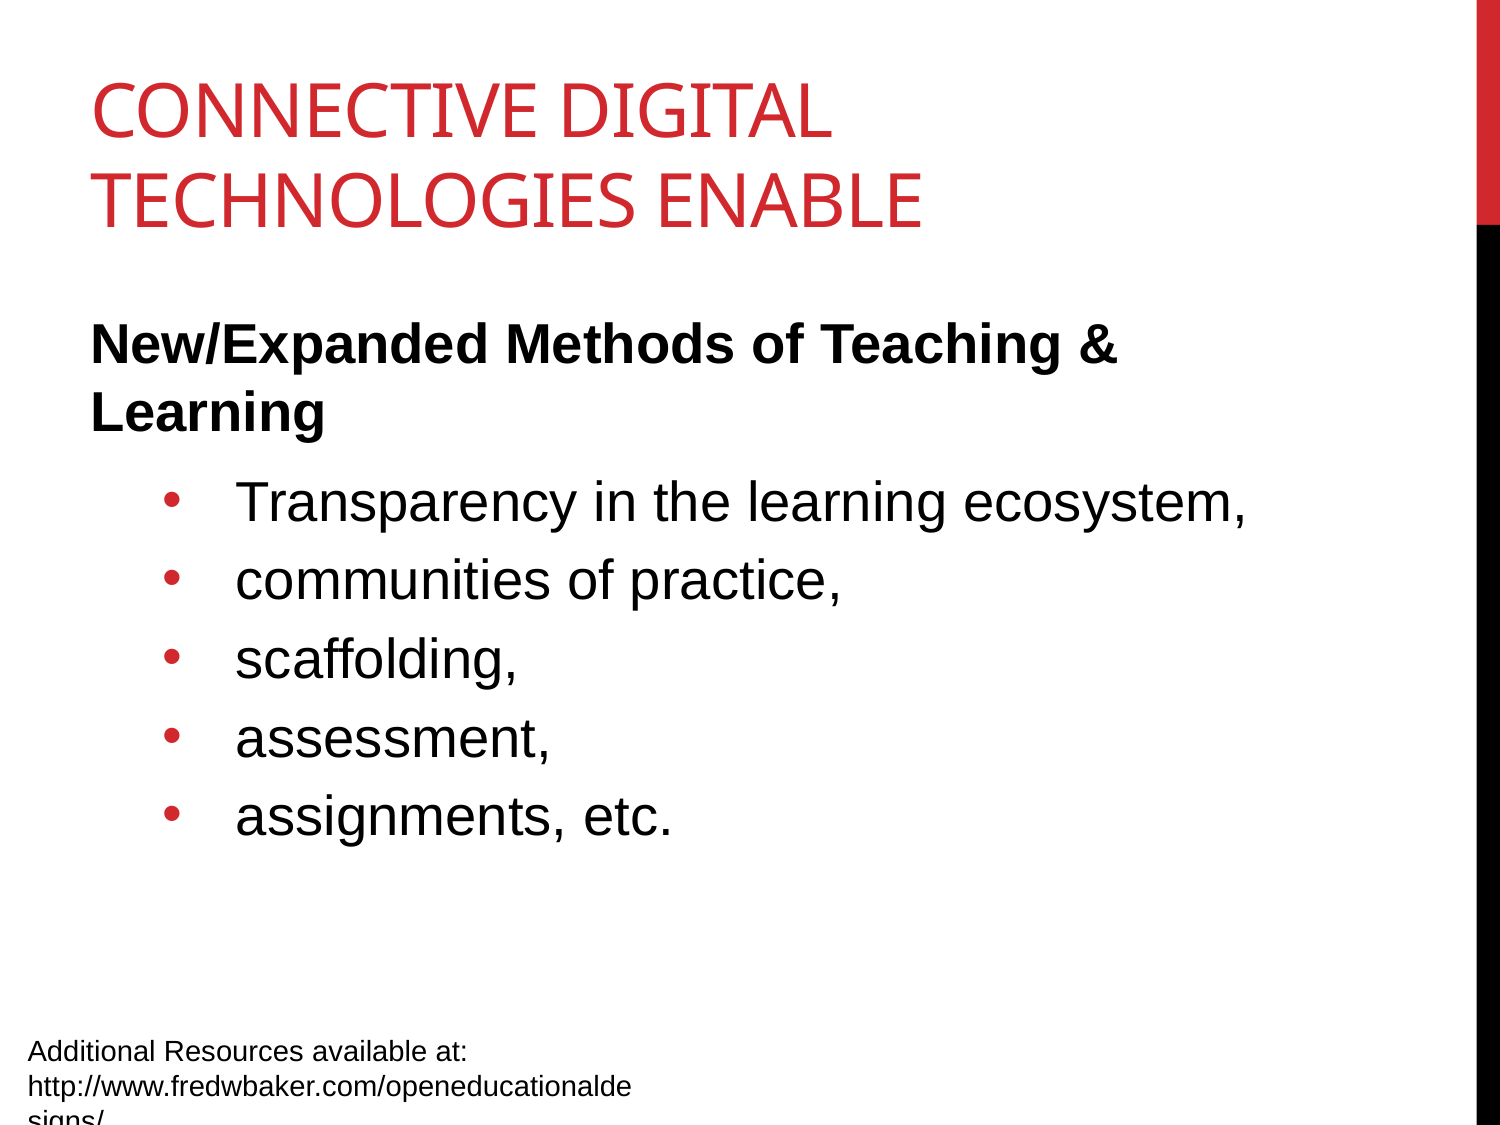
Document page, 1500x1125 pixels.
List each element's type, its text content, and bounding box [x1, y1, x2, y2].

footer Additional Resources available at: http://www.fredwbaker.com/openeducationaldesigns/ [12, 1025, 663, 1113]
list New/Expanded Methods of Teaching & Learning Transparency in the learning ecosystem, communities of practice, scaffolding, assessment, assignments, etc. [75, 299, 1325, 863]
title Connective Digital technologies enable [75, 25, 1075, 250]
